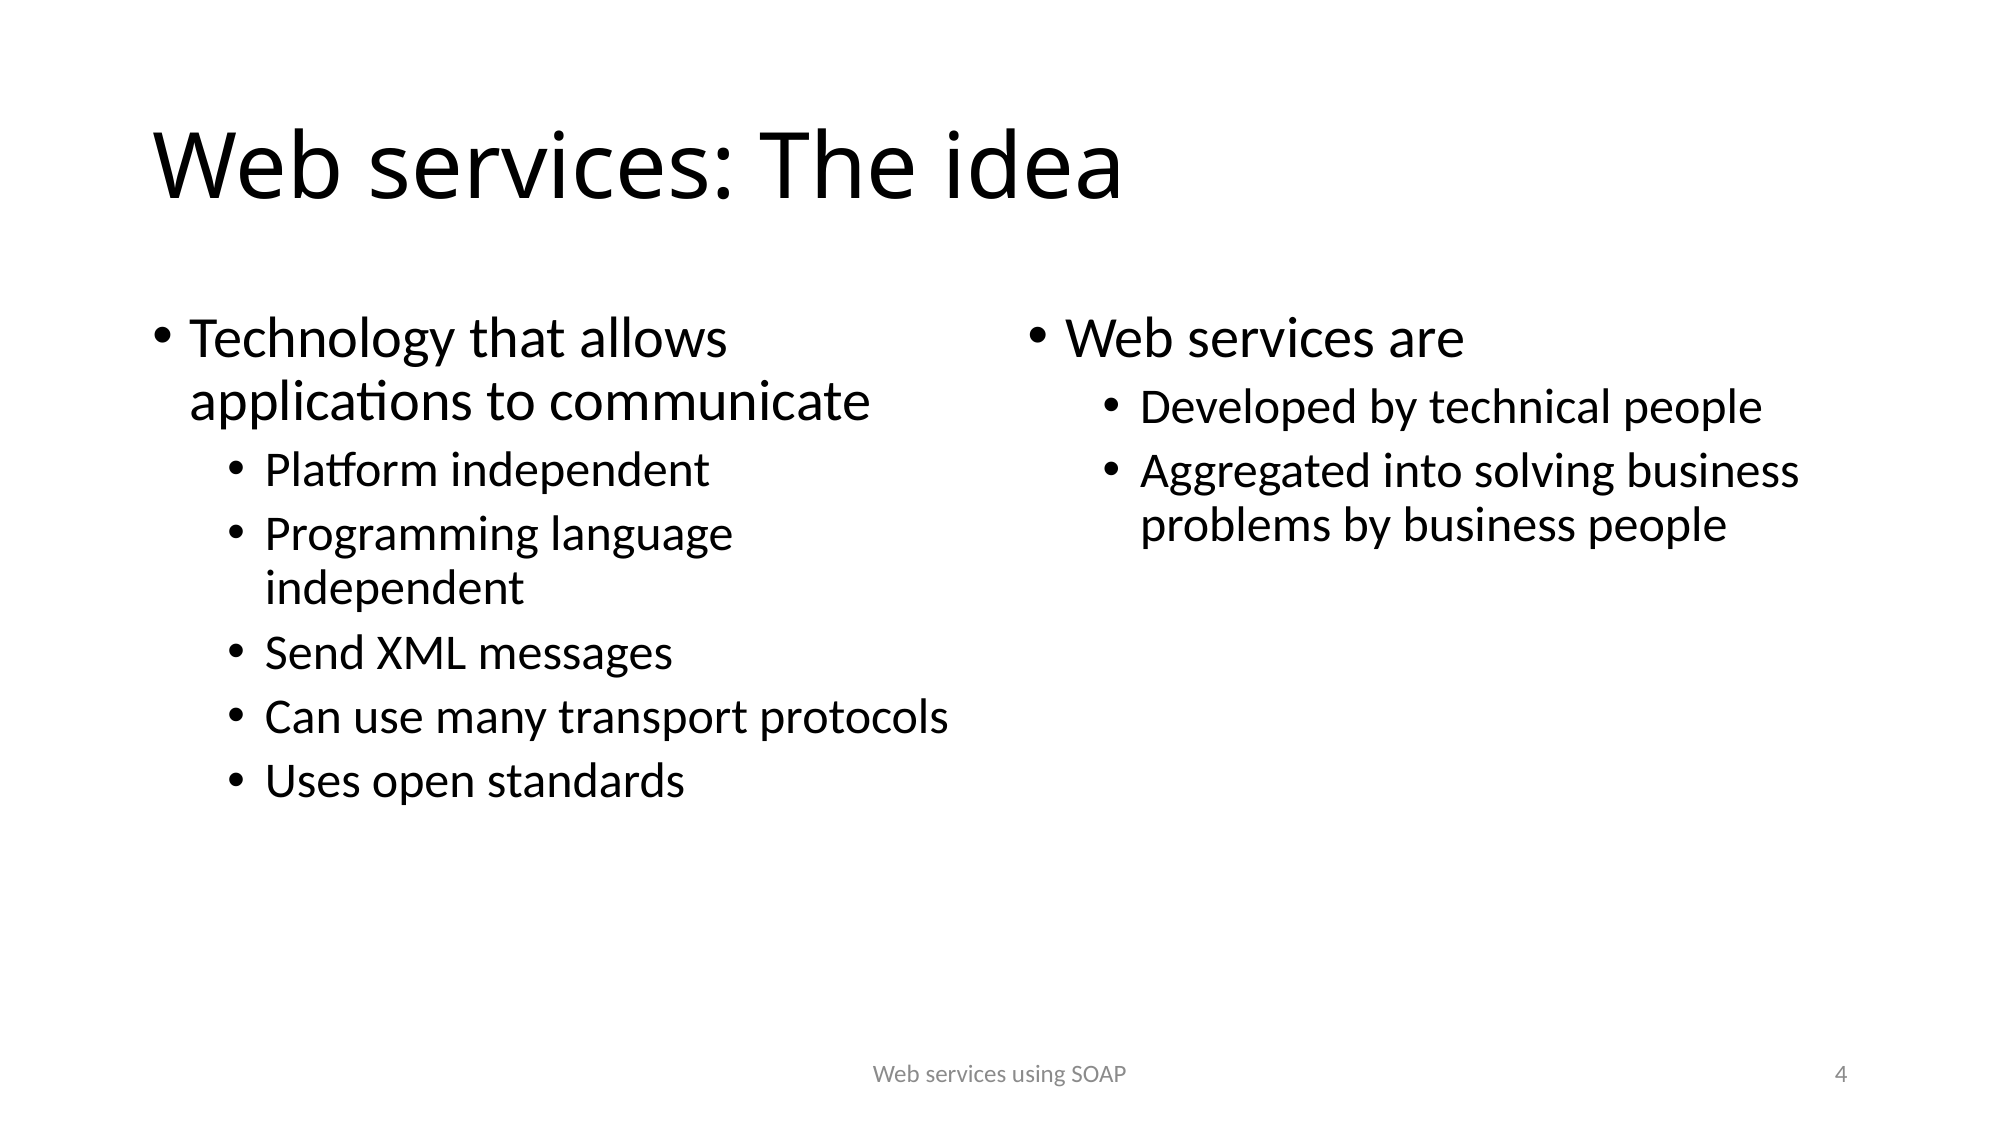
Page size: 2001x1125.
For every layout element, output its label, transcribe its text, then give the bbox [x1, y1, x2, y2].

list Technology that allows applications to communicate Platform independent Programming language independent Send XML messages Can use many transport protocols Uses open standards [137, 299, 988, 1014]
footer Web services using SOAP [662, 1042, 1338, 1103]
slide_number 4 [1412, 1042, 1863, 1103]
list Web services are Developed by technical people Aggregated into solving business problems by business people [1012, 299, 1863, 1014]
title Web services: The idea [137, 59, 1863, 278]
